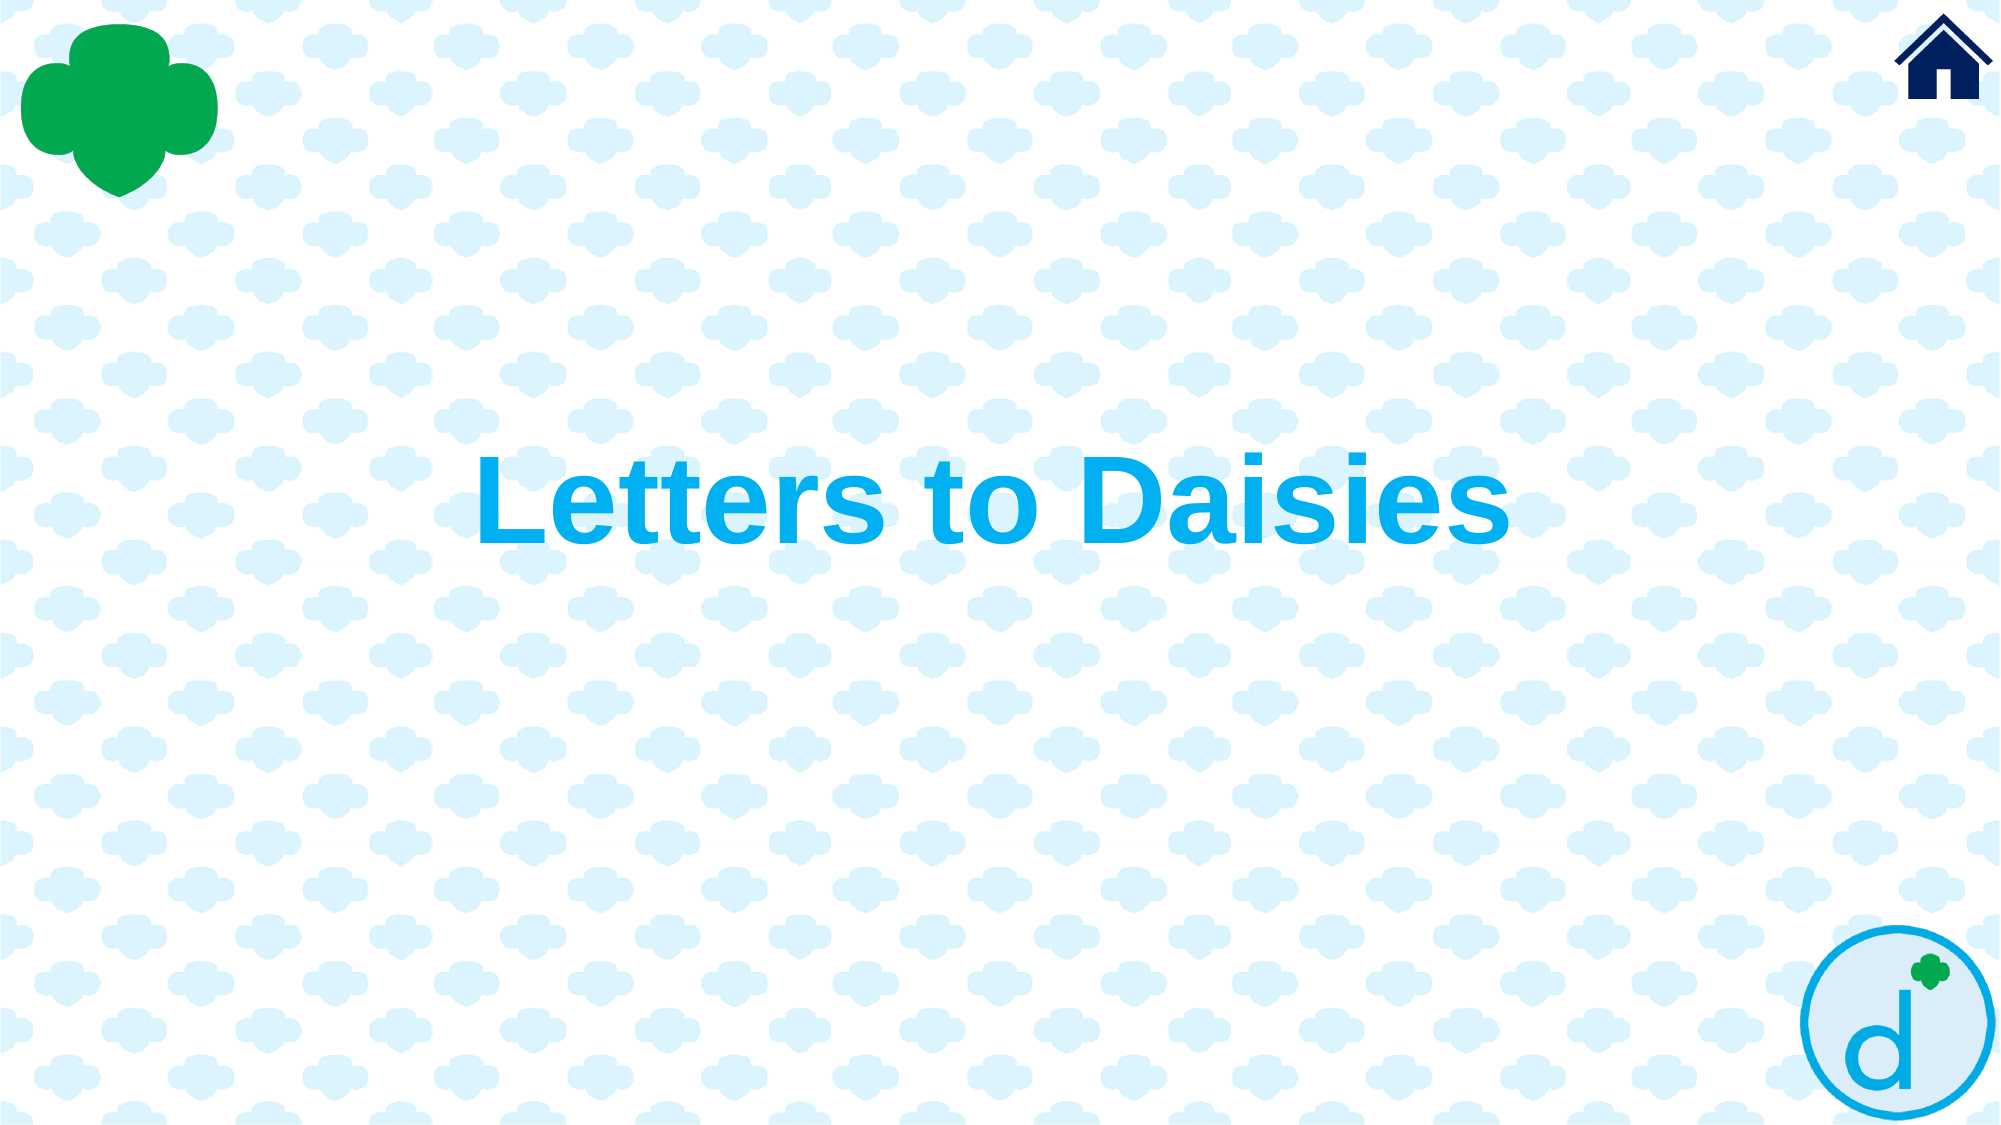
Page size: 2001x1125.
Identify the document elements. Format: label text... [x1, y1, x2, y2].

picture [0, 0, 2001, 1125]
title Letters to Daisies [131, 386, 1857, 604]
